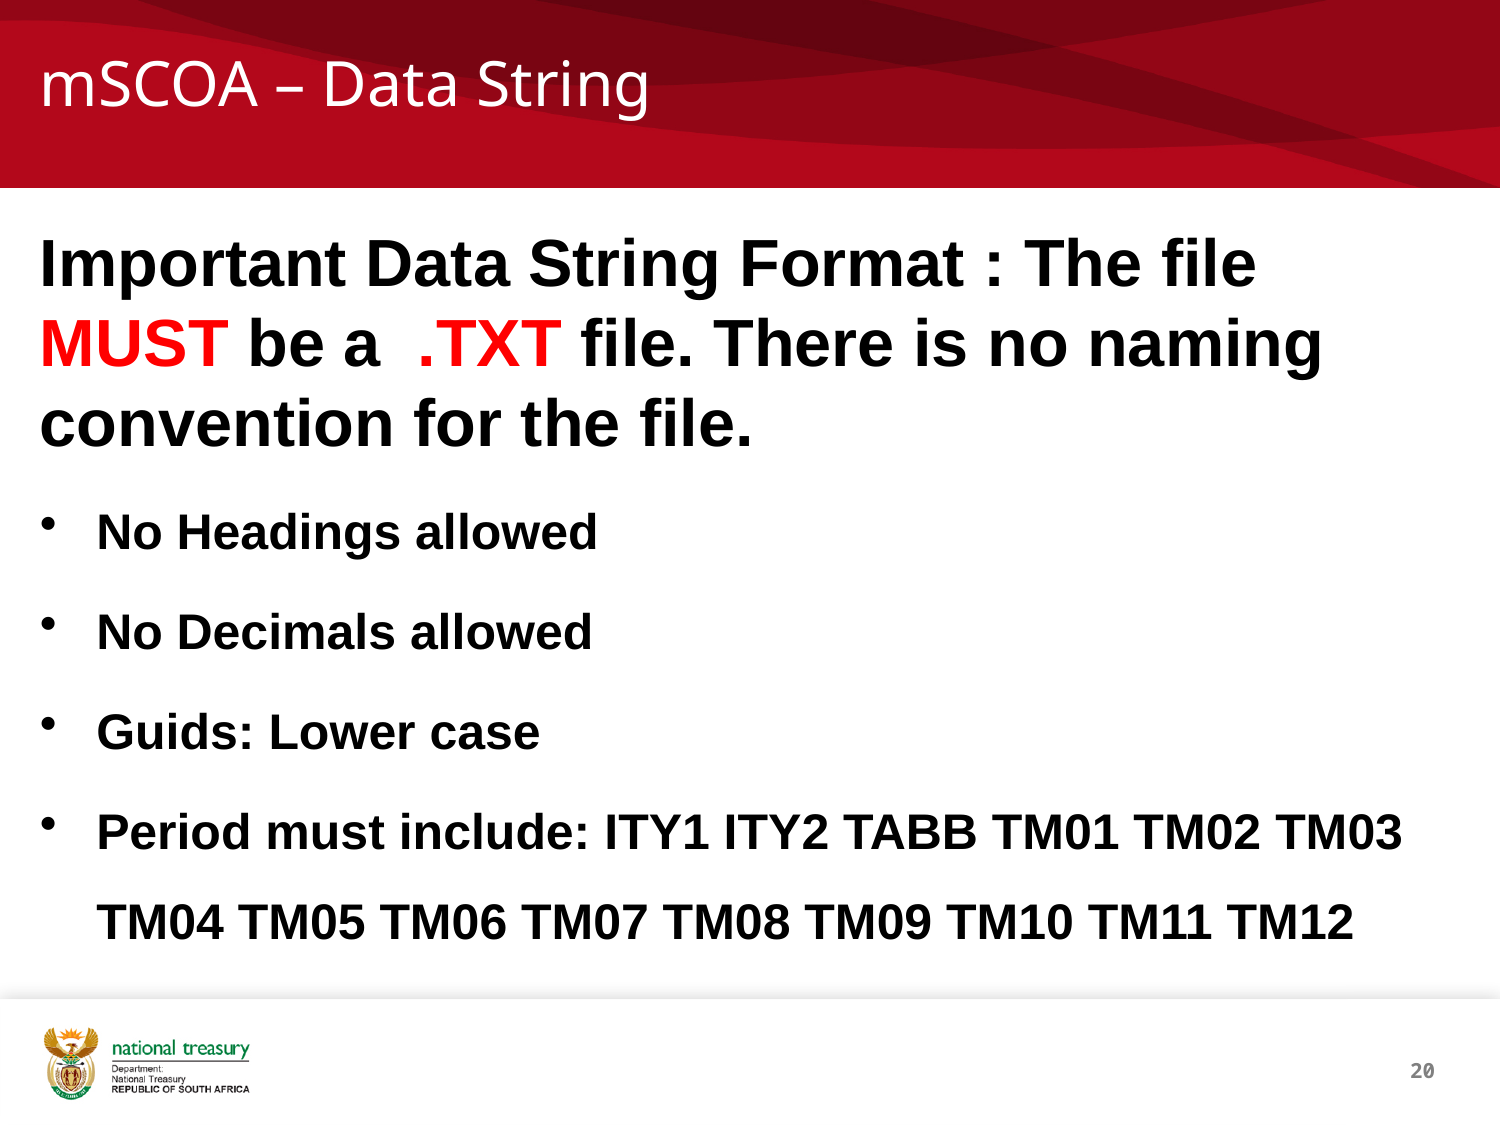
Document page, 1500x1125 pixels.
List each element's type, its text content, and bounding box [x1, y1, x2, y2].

slide_number 20 [1137, 1049, 1451, 1125]
list Important Data String Format : The file MUST be a .TXT file. There is no naming convention for the file. No Headings allowed No Decimals allowed Guids: Lower case Period must include: ITY1 ITY2 TABB TM01 TM02 TM03 TM04 TM05 TM06 TM07 TM08 TM09 TM10 TM11 TM12 [24, 212, 1463, 963]
picture [0, 0, 1500, 188]
title mSCOA – Data String [24, 12, 1300, 150]
picture [0, 977, 1500, 1125]
